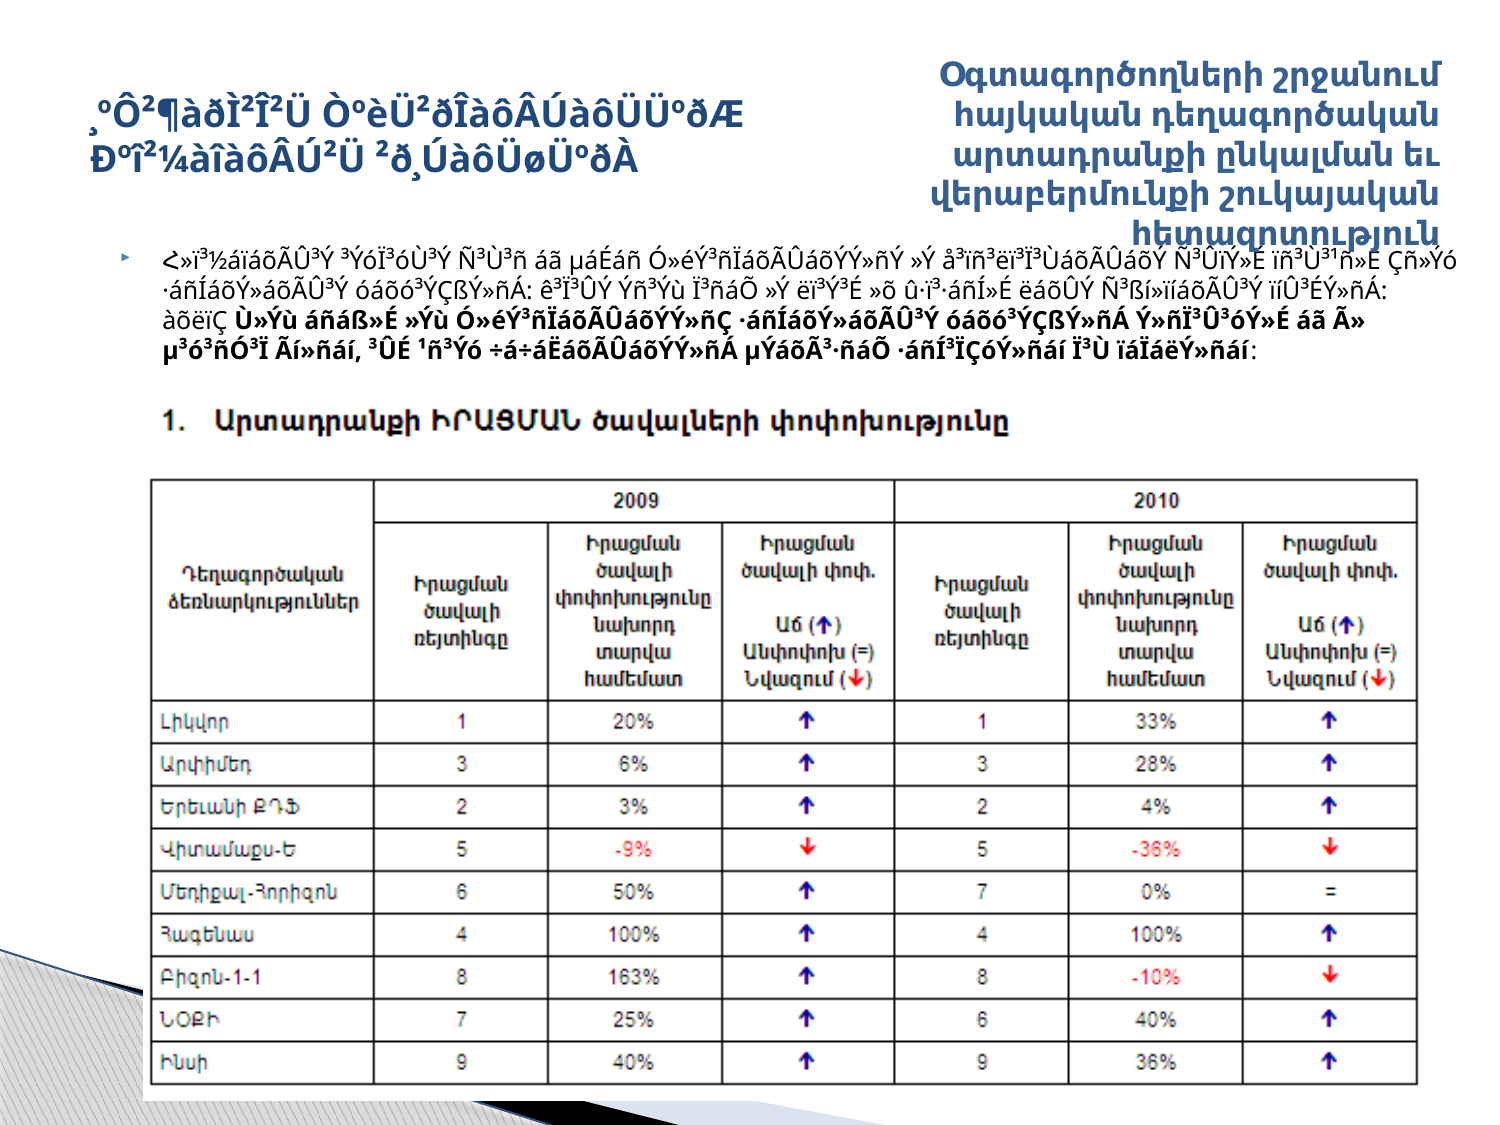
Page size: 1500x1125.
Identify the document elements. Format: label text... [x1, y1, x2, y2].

text_box Օգտագործողների շրջանում հայկական դեղագործական արտադրանքի ընկալման եւ վերաբերմունքի շուկայական հետազոտություն [780, 45, 1456, 233]
list Հ»ï³½áïáõÃÛ³Ý ³ÝóÏ³óÙ³Ý Ñ³Ù³ñ áã µáÉáñ Ó»éÝ³ñÏáõÃÛáõÝÝ»ñÝ »Ý å³ïñ³ëï³Ï³ÙáõÃÛáõÝ Ñ³ÛïÝ»É ïñ³Ù³¹ñ»É Çñ»Ýó ·áñÍáõÝ»áõÃÛ³Ý óáõó³ÝÇßÝ»ñÁ: ê³Ï³ÛÝ Ýñ³Ýù Ï³ñáÕ »Ý ëï³Ý³É »õ û·ï³·áñÍ»É ëáõÛÝ Ñ³ßí»ïíáõÃÛ³Ý ïíÛ³ÉÝ»ñÁ: àõëïÇ Ù»Ýù áñáß»É »Ýù Ó»éÝ³ñÏáõÃÛáõÝÝ»ñÇ ·áñÍáõÝ»áõÃÛ³Ý óáõó³ÝÇßÝ»ñÁ Ý»ñÏ³Û³óÝ»É áã Ã» µ³ó³ñÓ³Ï Ãí»ñáí, ³ÛÉ ¹ñ³Ýó ÷á÷áËáõÃÛáõÝÝ»ñÁ µÝáõÃ³·ñáÕ ·áñÍ³ÏÇóÝ»ñáí Ï³Ù ïáÏáëÝ»ñáí: [87, 237, 1475, 407]
title ¸ºÔ²¶àðÌ²Î²Ü ÒºèÜ²ðÎàôÂÚàôÜÜºðÆ Ðºî²¼àîàôÂÚ²Ü ²ð¸ÚàôÜøÜºðÀ [75, 45, 780, 233]
picture [143, 400, 1428, 1101]
